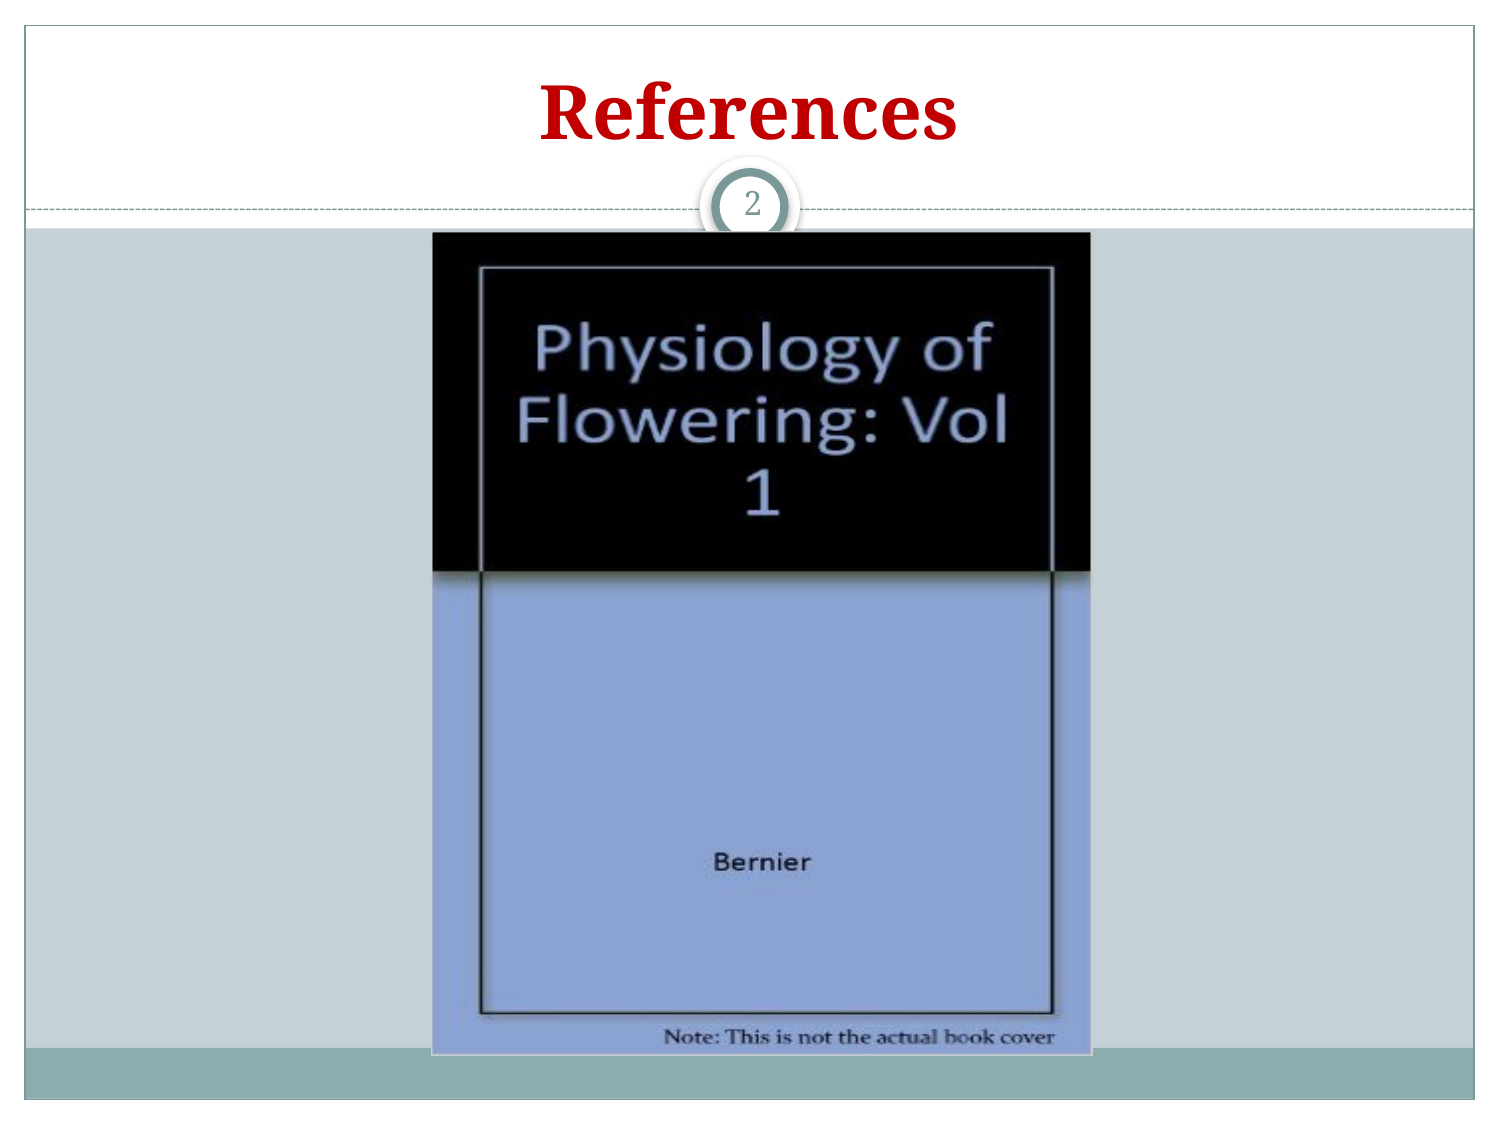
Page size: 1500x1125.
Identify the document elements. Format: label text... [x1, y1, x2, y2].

slide_number 2 [715, 168, 791, 228]
title References [49, 37, 1450, 162]
picture [430, 231, 1093, 1056]
